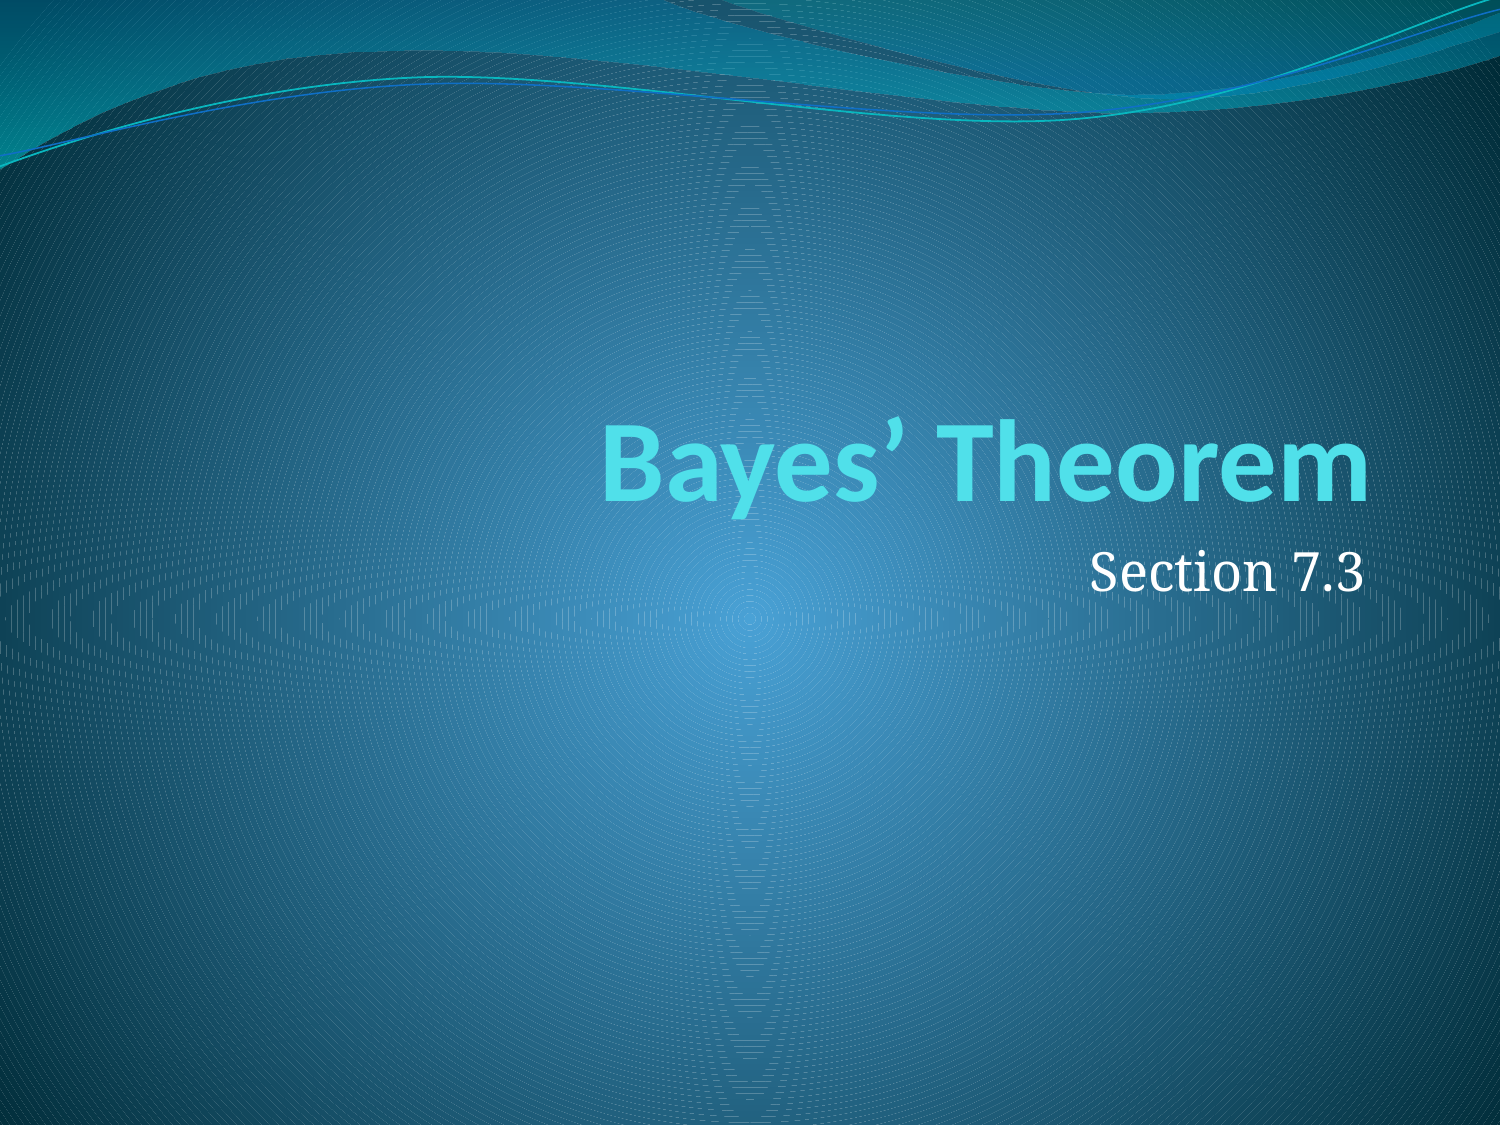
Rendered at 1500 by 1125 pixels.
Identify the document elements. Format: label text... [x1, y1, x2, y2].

subtitle Section 7.3 [87, 529, 1376, 818]
title Bayes’ Theorem [87, 224, 1376, 525]
